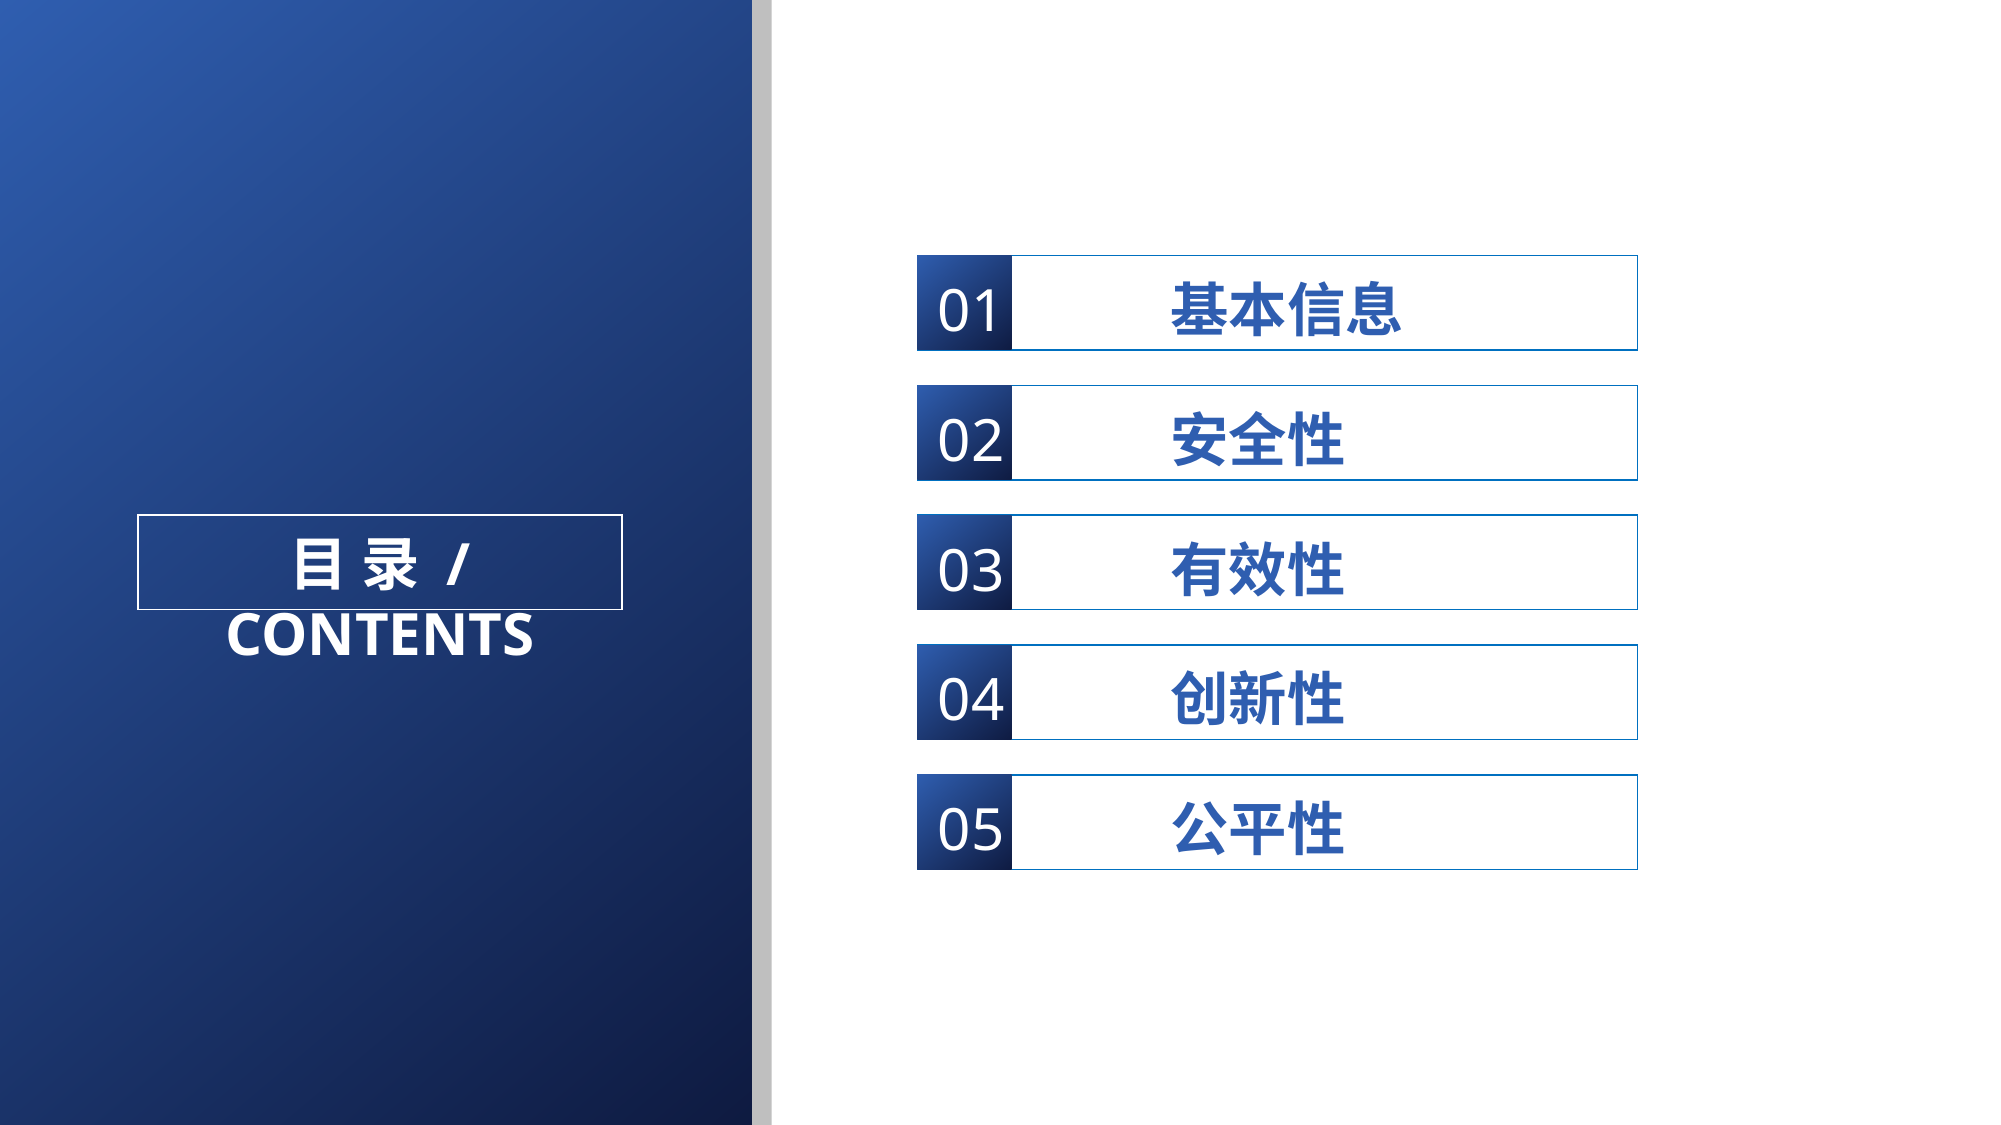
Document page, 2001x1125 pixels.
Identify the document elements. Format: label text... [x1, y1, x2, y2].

text_box 04 创新性 [926, 656, 1603, 774]
text_box [0, 0, 753, 1125]
text_box [916, 514, 1013, 611]
text_box 目 录 / CONTENTS [126, 519, 634, 675]
text_box [1013, 774, 1639, 871]
text_box [1013, 384, 1639, 481]
text_box 03 有效性 [926, 527, 1603, 644]
text_box [753, 0, 773, 1125]
text_box [1013, 254, 1639, 351]
text_box [916, 774, 1013, 870]
text_box [916, 644, 1013, 741]
text_box [1013, 514, 1639, 611]
text_box 05 公平性 [926, 786, 1603, 938]
text_box [137, 514, 623, 519]
text_box 02 安全性 [926, 397, 1603, 479]
text_box 01 基本信息 [926, 267, 1603, 384]
text_box [916, 254, 1013, 351]
text_box [916, 384, 1013, 481]
text_box [1013, 644, 1639, 741]
